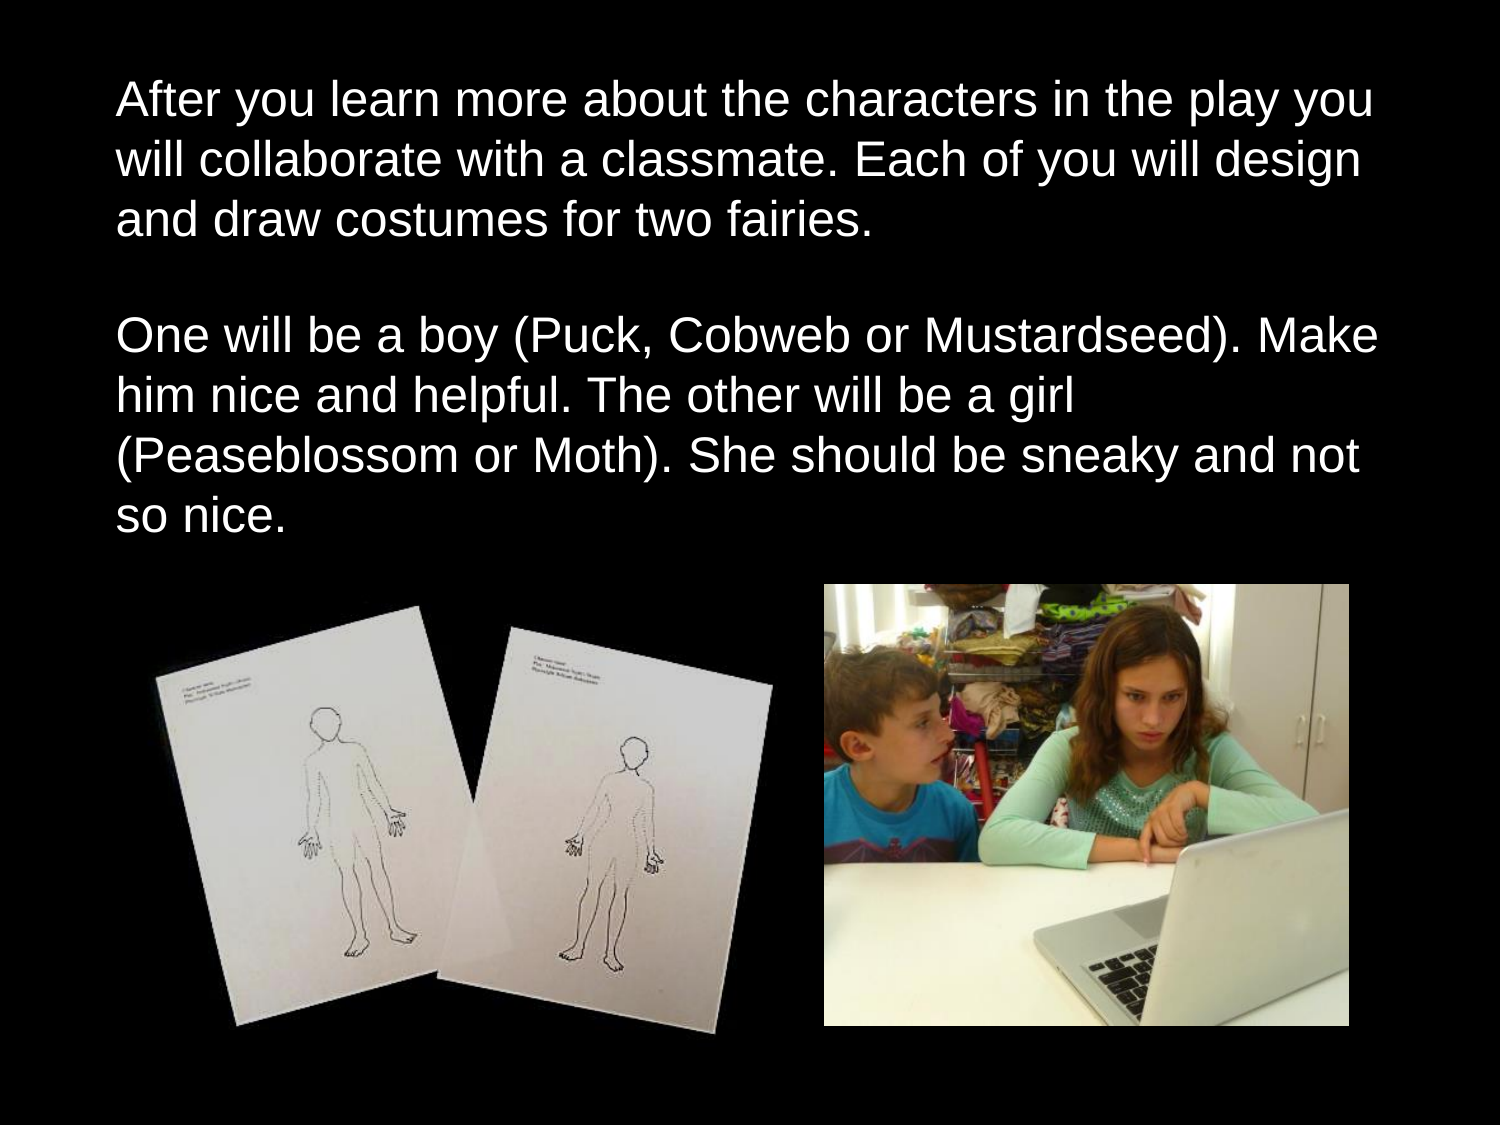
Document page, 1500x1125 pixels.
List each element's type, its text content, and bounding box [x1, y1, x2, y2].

list After you learn more about the characters in the play you will collaborate with a classmate. Each of you will design and draw costumes for two fairies. One will be a boy (Puck, Cobweb or Mustardseed). Make him nice and helpful. The other will be a girl (Peaseblossom or Moth). She should be sneaky and not so nice. [100, 58, 1409, 570]
picture [126, 584, 1349, 1047]
